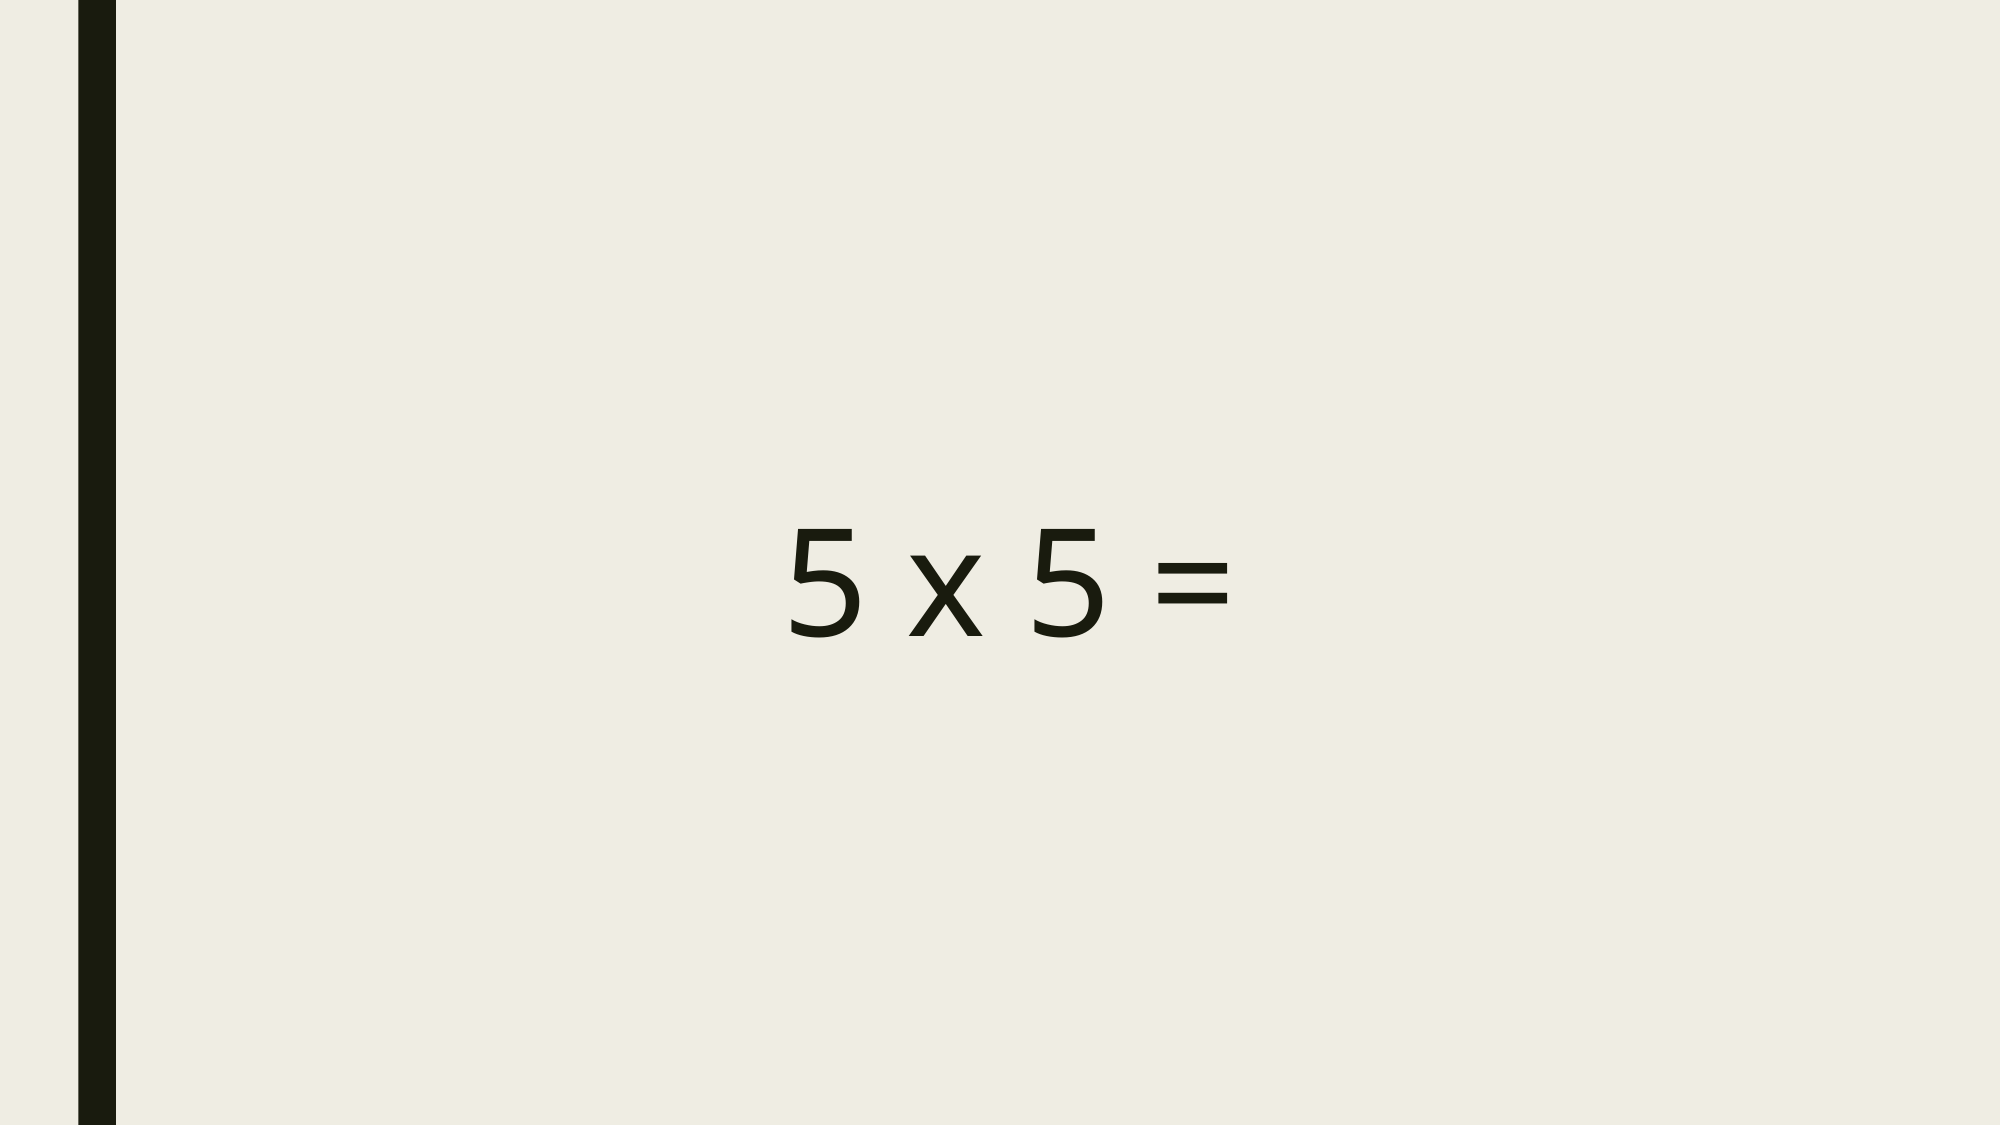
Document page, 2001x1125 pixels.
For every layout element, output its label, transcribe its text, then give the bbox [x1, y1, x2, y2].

list 5 x 5 = [221, 211, 1797, 799]
